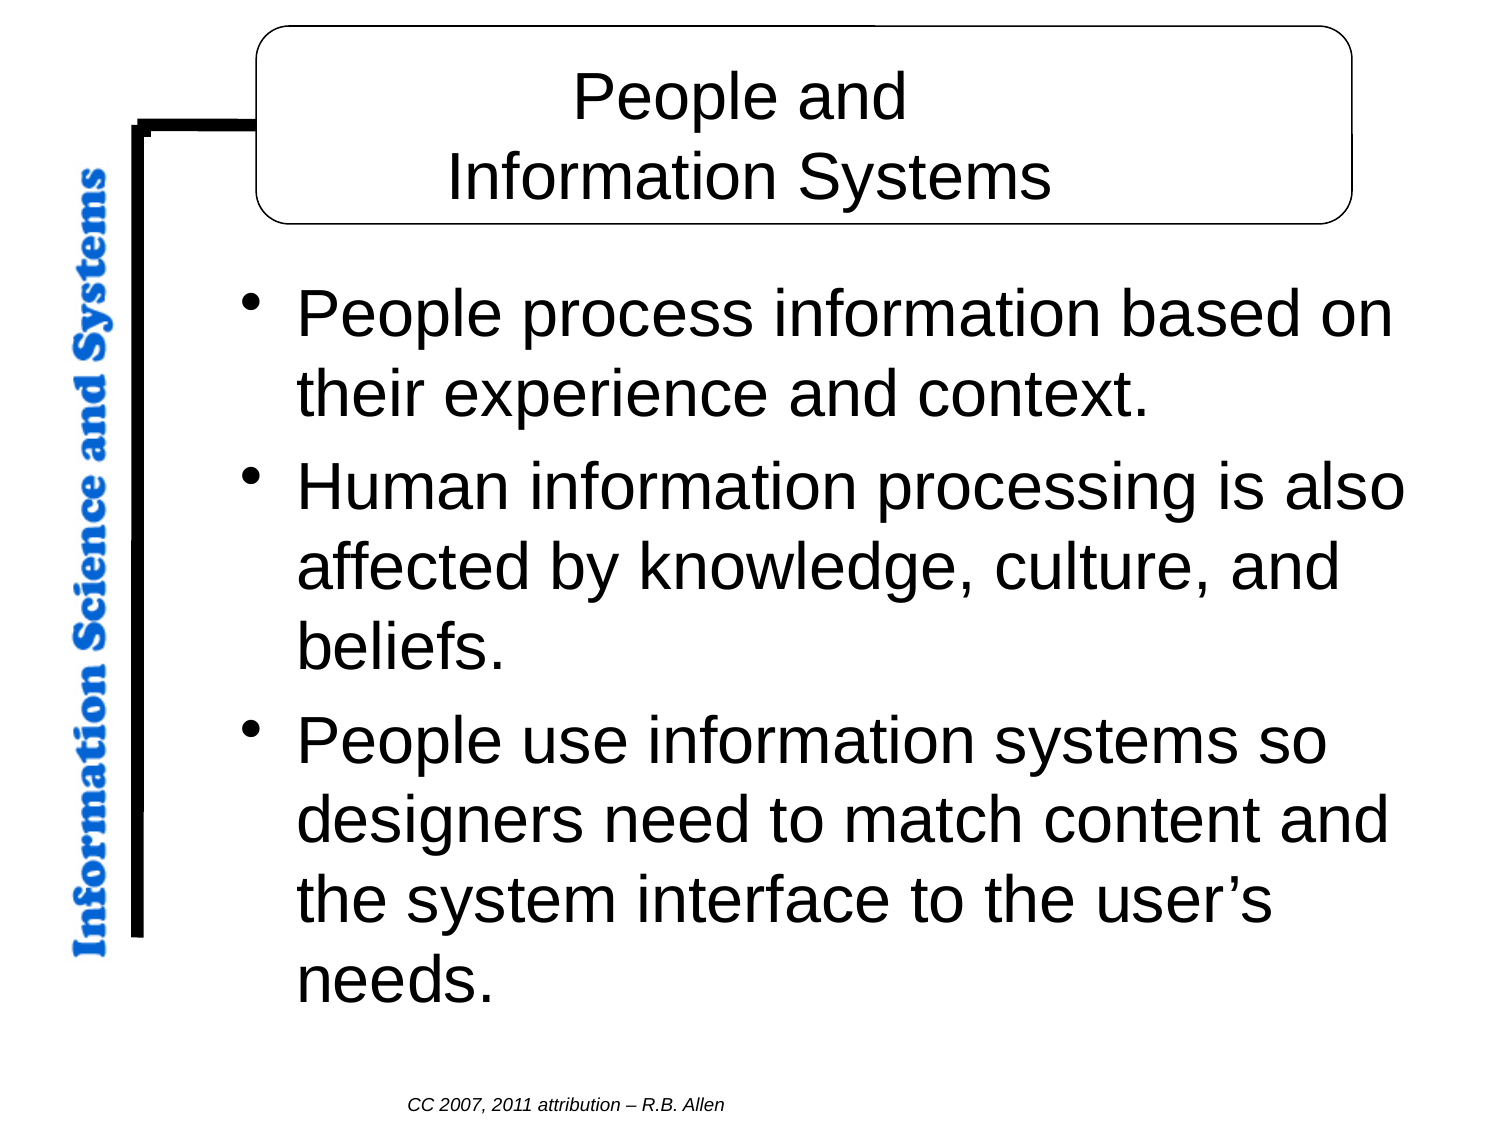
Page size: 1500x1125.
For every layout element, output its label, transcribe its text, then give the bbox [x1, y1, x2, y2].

picture [50, 137, 157, 996]
footer CC 2007, 2011 attribution – R.B. Allen [149, 1084, 988, 1125]
title People and Information Systems [75, 45, 1425, 233]
list People process information based on their experience and context. Human information processing is also affected by knowledge, culture, and beliefs. People use information systems so designers need to match content and the system interface to the user’s needs. [225, 262, 1475, 1005]
